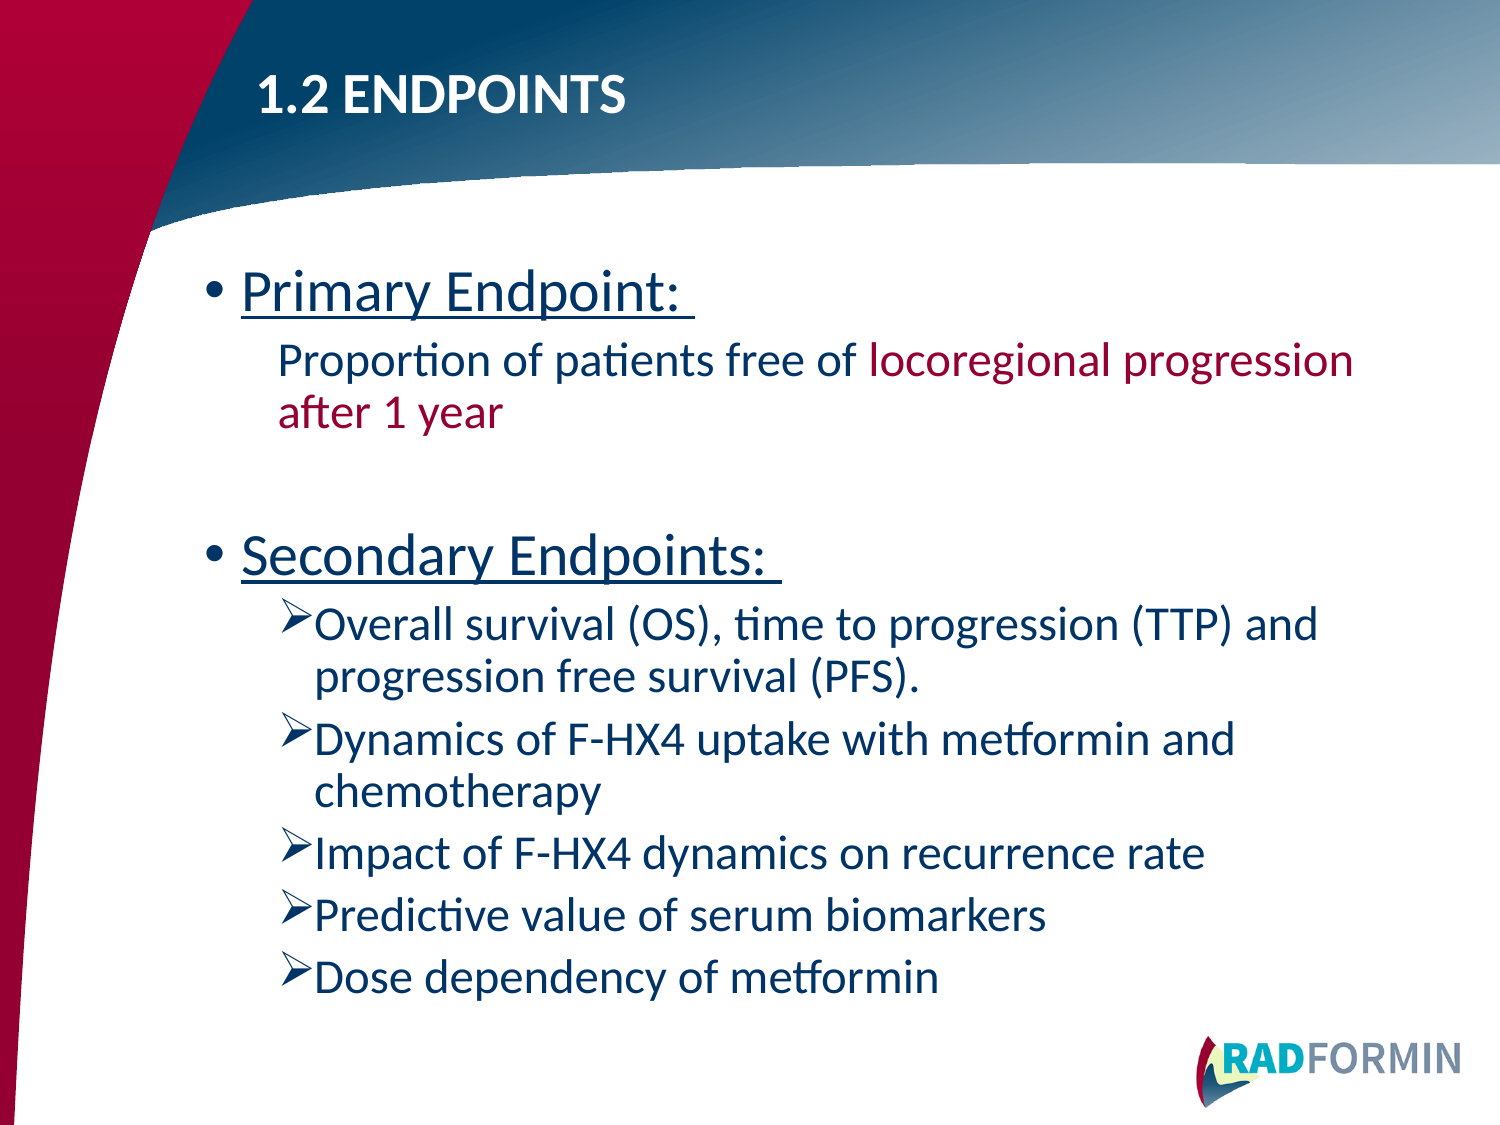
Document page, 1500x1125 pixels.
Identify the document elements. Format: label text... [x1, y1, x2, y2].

picture [1188, 1030, 1469, 1112]
list Primary Endpoint: Proportion of patients free of locoregional progression after 1 year Secondary Endpoints: Overall survival (OS), time to progression (TTP) and progression free survival (PFS). Dynamics of F-HX4 uptake with metformin and chemotherapy Impact of F-HX4 dynamics on recurrence rate Predictive value of serum biomarkers Dose dependency of metformin [189, 252, 1455, 1014]
title 1.2 ENDPOINTS [240, 0, 1500, 190]
